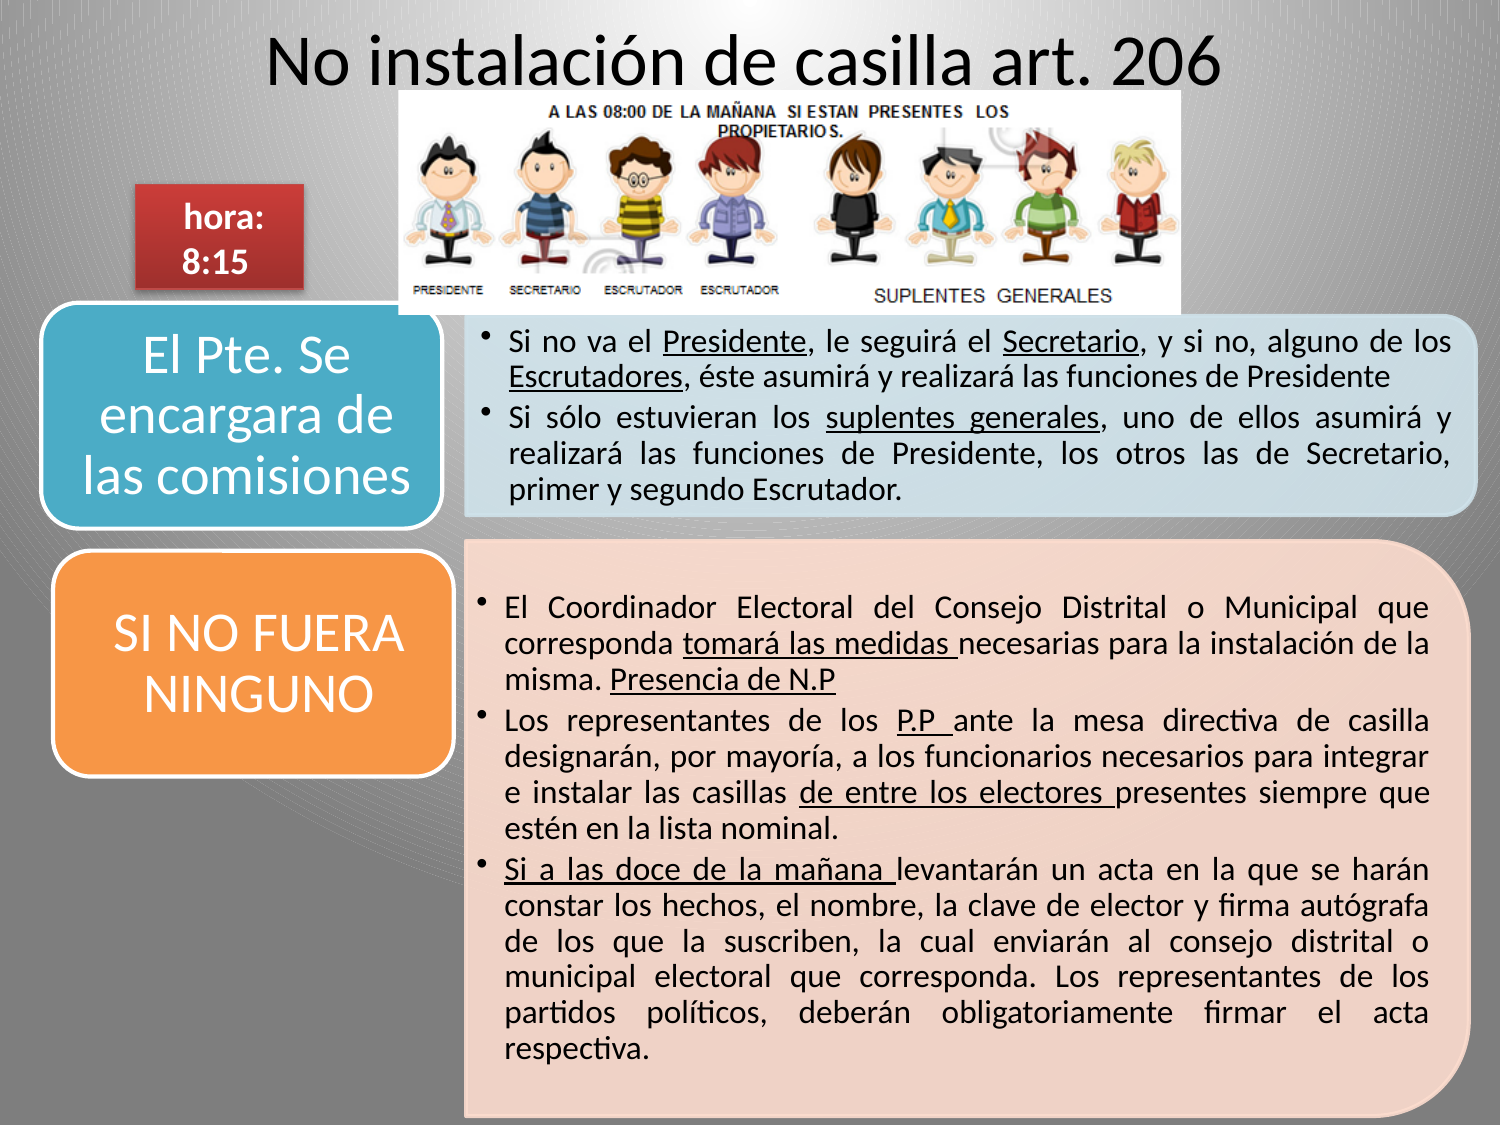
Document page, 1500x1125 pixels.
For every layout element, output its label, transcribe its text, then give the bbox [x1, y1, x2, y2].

text_box hora: 8:15 [135, 184, 304, 290]
title No instalación de casilla art. 206 [69, 4, 1420, 109]
picture [398, 89, 1182, 315]
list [41, 302, 1500, 1125]
